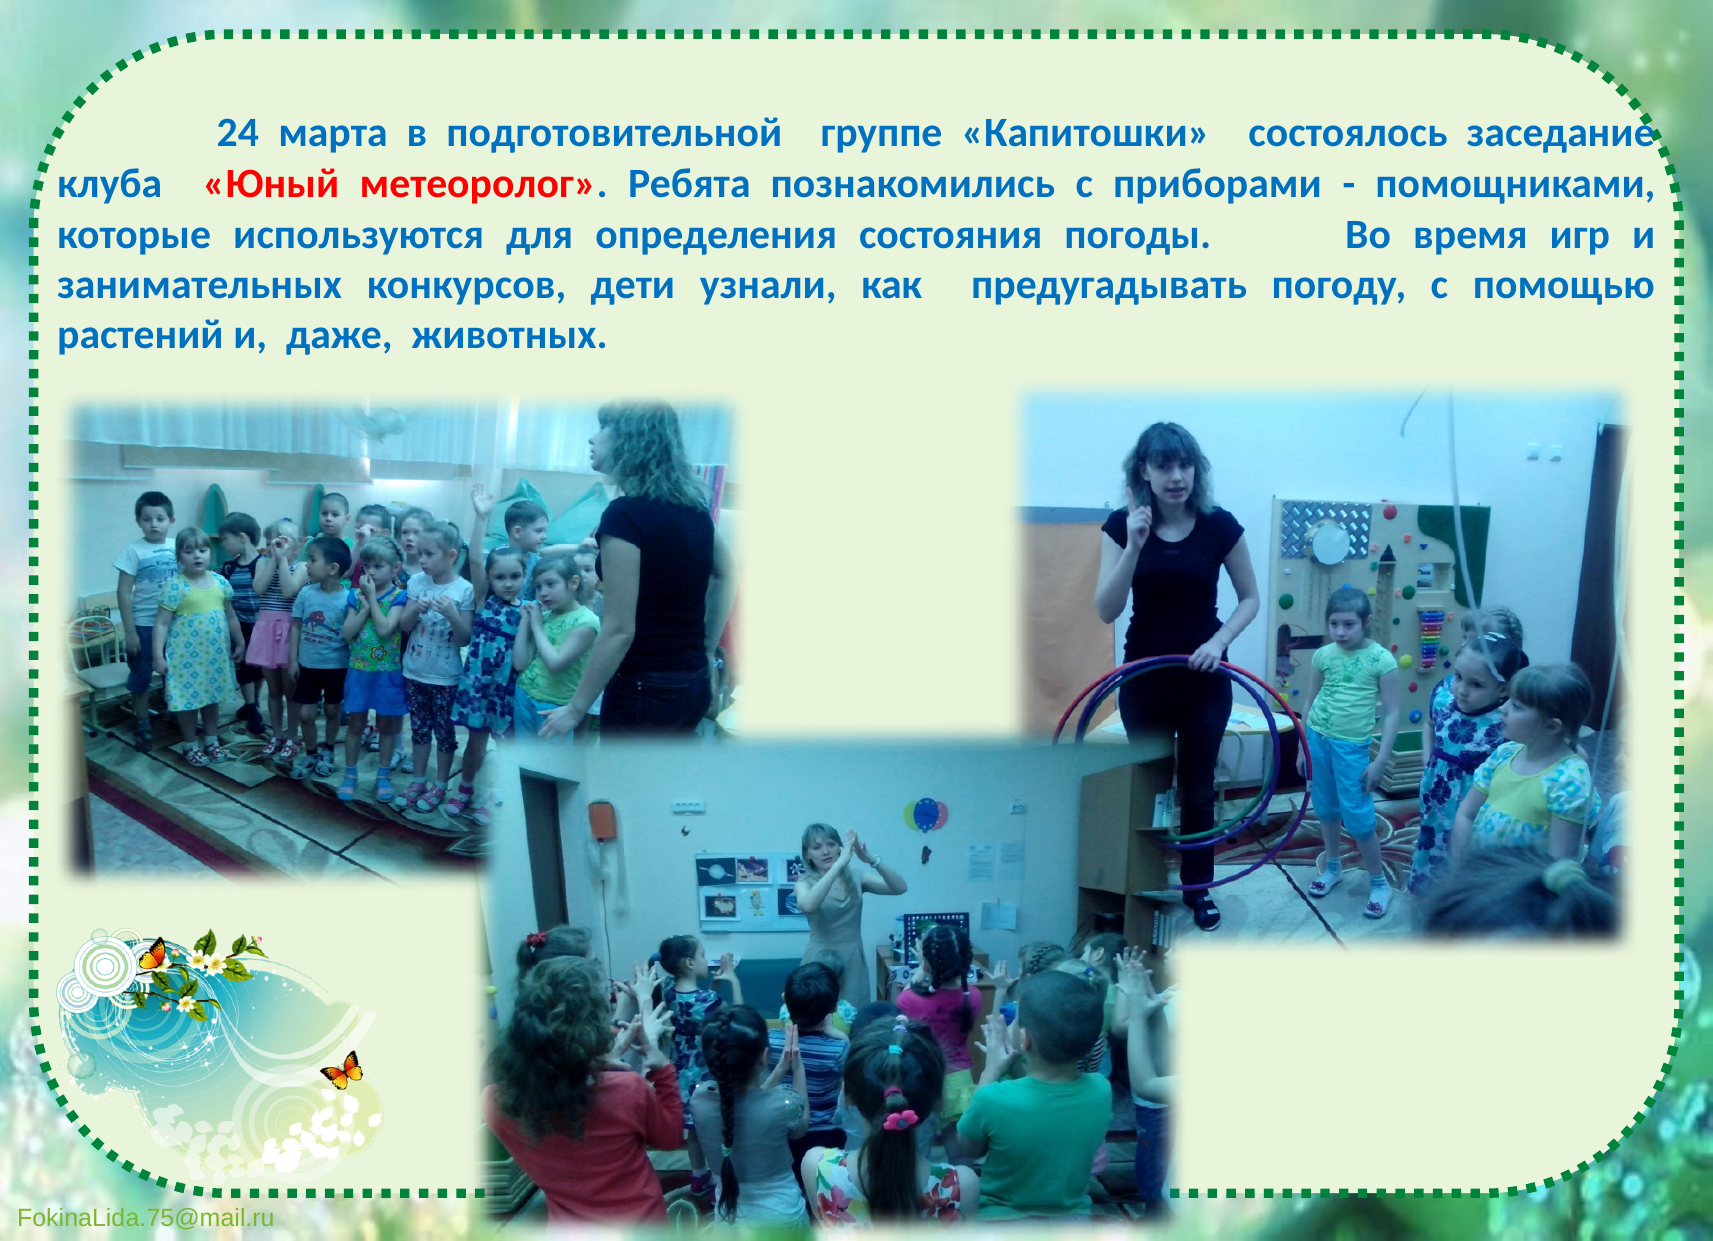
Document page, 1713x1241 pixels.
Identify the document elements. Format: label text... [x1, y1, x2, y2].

picture [0, 0, 1713, 1241]
text_box 24 марта в подготовительной группе «Капитошки» состоялось заседание клуба «Юный метеоролог». Ребята познакомились с приборами - помощниками, которые используются для определения состояния погоды. Во время игр и занимательных конкурсов, дети узнали, как предугадывать погоду, с помощью растений и, даже, животных. [40, 90, 1673, 365]
